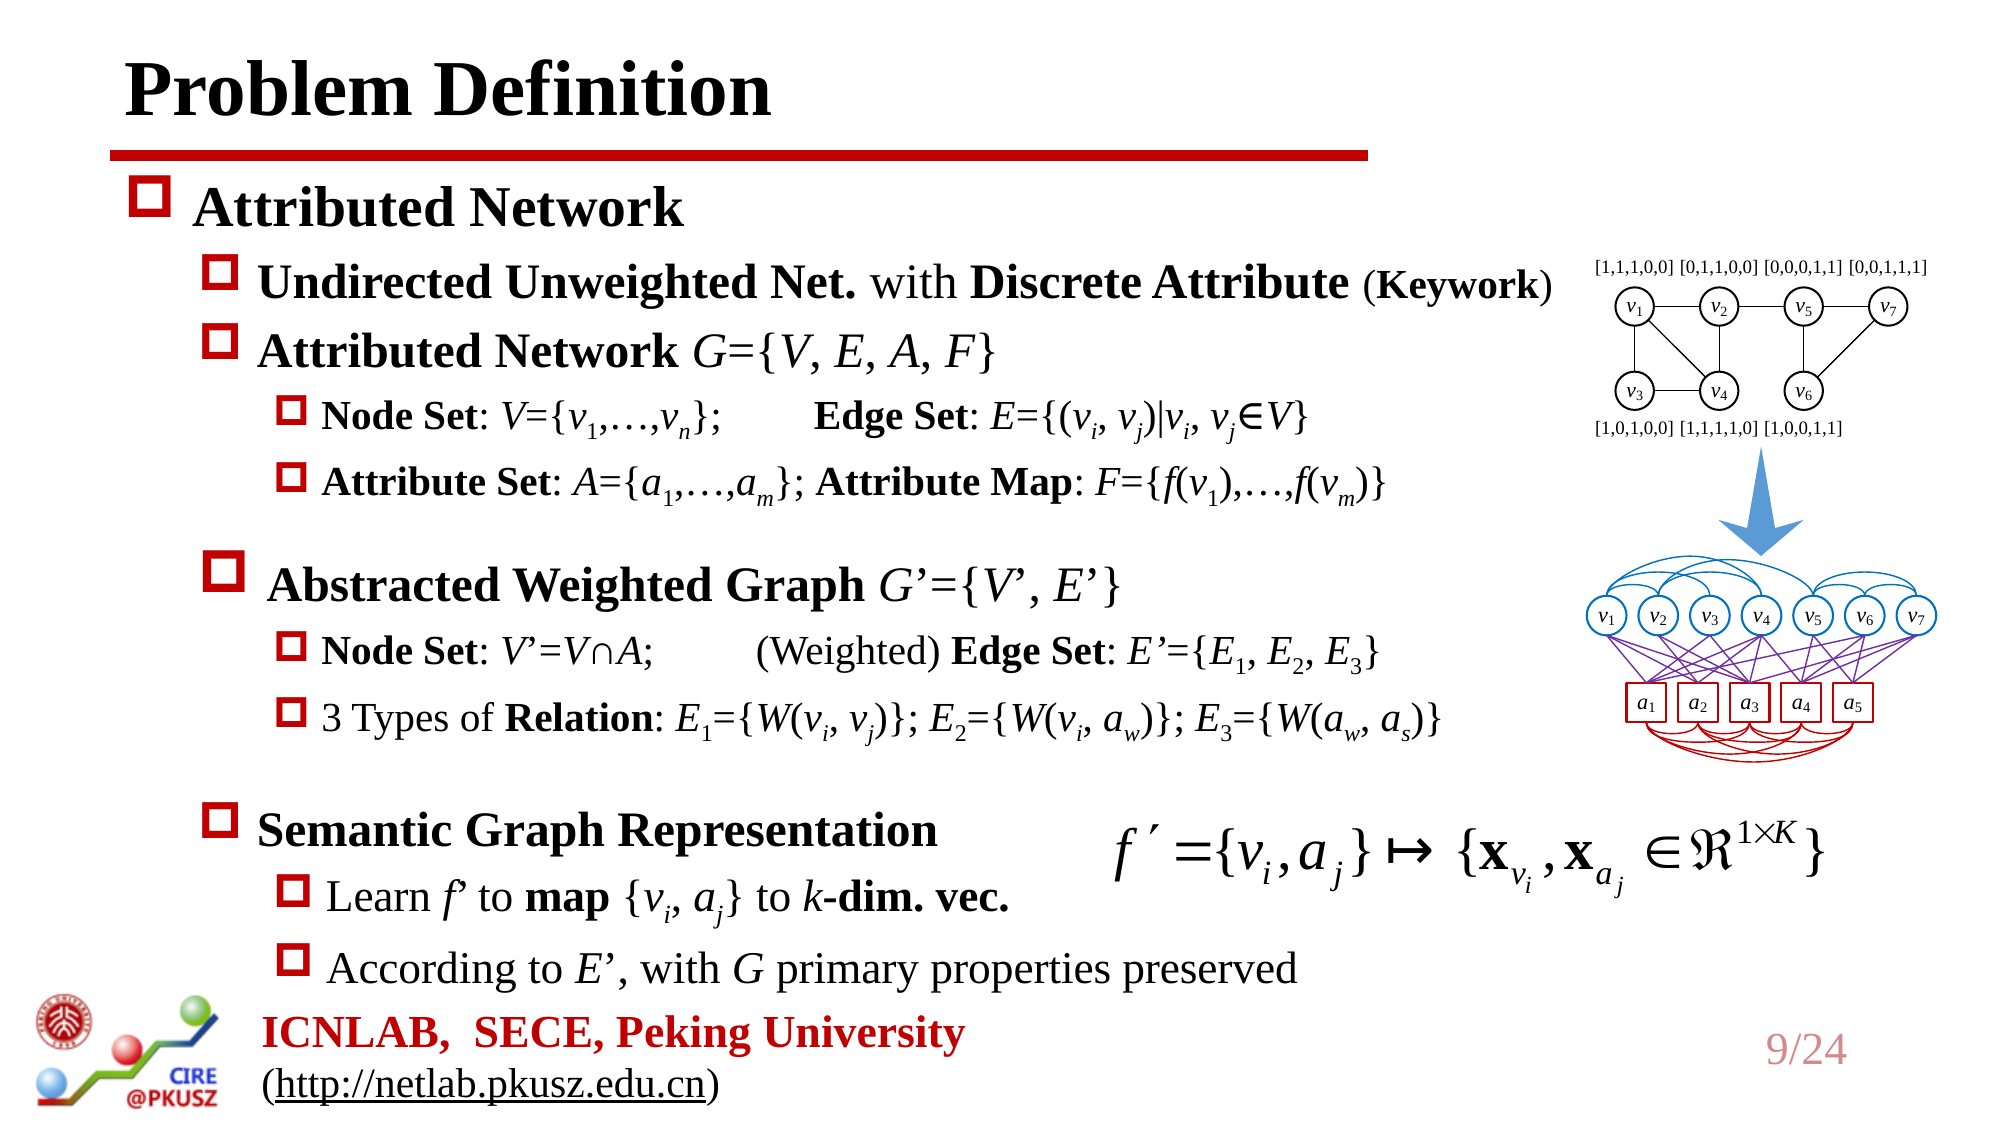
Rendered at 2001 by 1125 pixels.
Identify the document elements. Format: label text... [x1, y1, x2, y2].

picture [5, 985, 247, 1123]
text_box [1715, 449, 1807, 553]
list Attributed Network Undirected Unweighted Net. with Discrete Attribute (Keywork) Attributed Network G={V, E, A, F} Node Set: V={v1,…,vn}; Edge Set: E={(vi, vj)|vi, vj∈V} Attribute Set: A={a1,…,am}; Attribute Map: F={f(v1),…,f(vm)} Abstracted Weighted Graph G’={V’, E’} Node Set: V’=V∩A; (Weighted) Edge Set: E’={E1, E2, E3} 3 Types of Relation: E1={W(vi, vj)}; E2={W(vi, aw)}; E3={W(aw, as)} Semantic Graph Representation Learn f’ to map {vi, aj} to k-dim. vec. According to E’, with G primary properties preserved [109, 161, 1835, 1004]
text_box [1094, 805, 1835, 909]
title Problem Definition [109, 41, 1835, 138]
picture [1584, 553, 1938, 764]
slide_number 9/24 [1667, 1016, 1863, 1076]
picture [1584, 250, 1938, 449]
